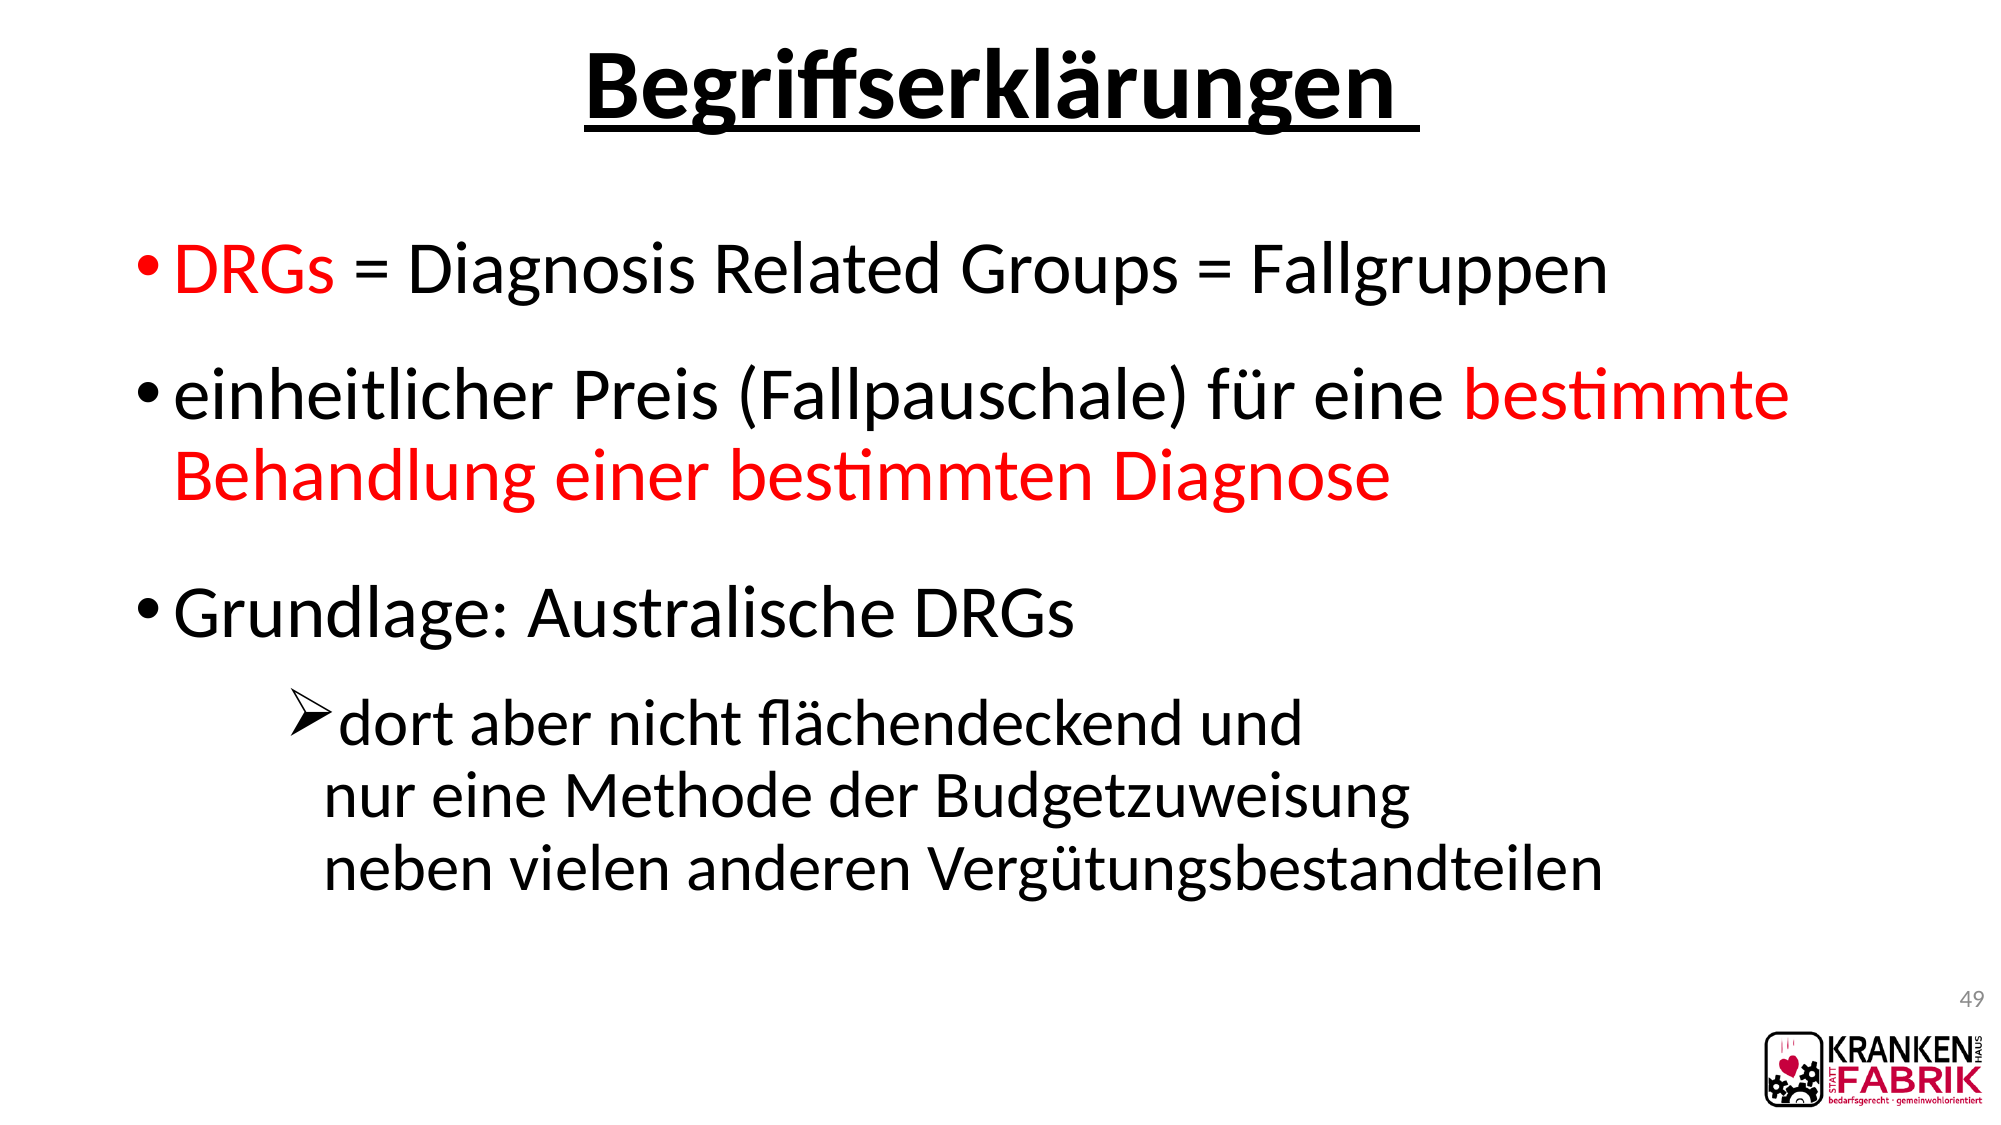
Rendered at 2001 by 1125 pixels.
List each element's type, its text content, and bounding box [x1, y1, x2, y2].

picture [1884, 1028, 2000, 1125]
list DRGs = Diagnosis Related Groups = Fallgruppen einheitlicher Preis (Fallpauschale) für eine bestimmte Behandlung einer bestimmten Diagnose Grundlage: Australische DRGs dort aber nicht flächendeckend und nur eine Methode der Budgetzuweisung neben vielen anderen Vergütungsbestandteilen [120, 220, 1884, 1125]
title Begriffserklärungen [139, 0, 1865, 196]
slide_number 49 [1550, 968, 2000, 1028]
